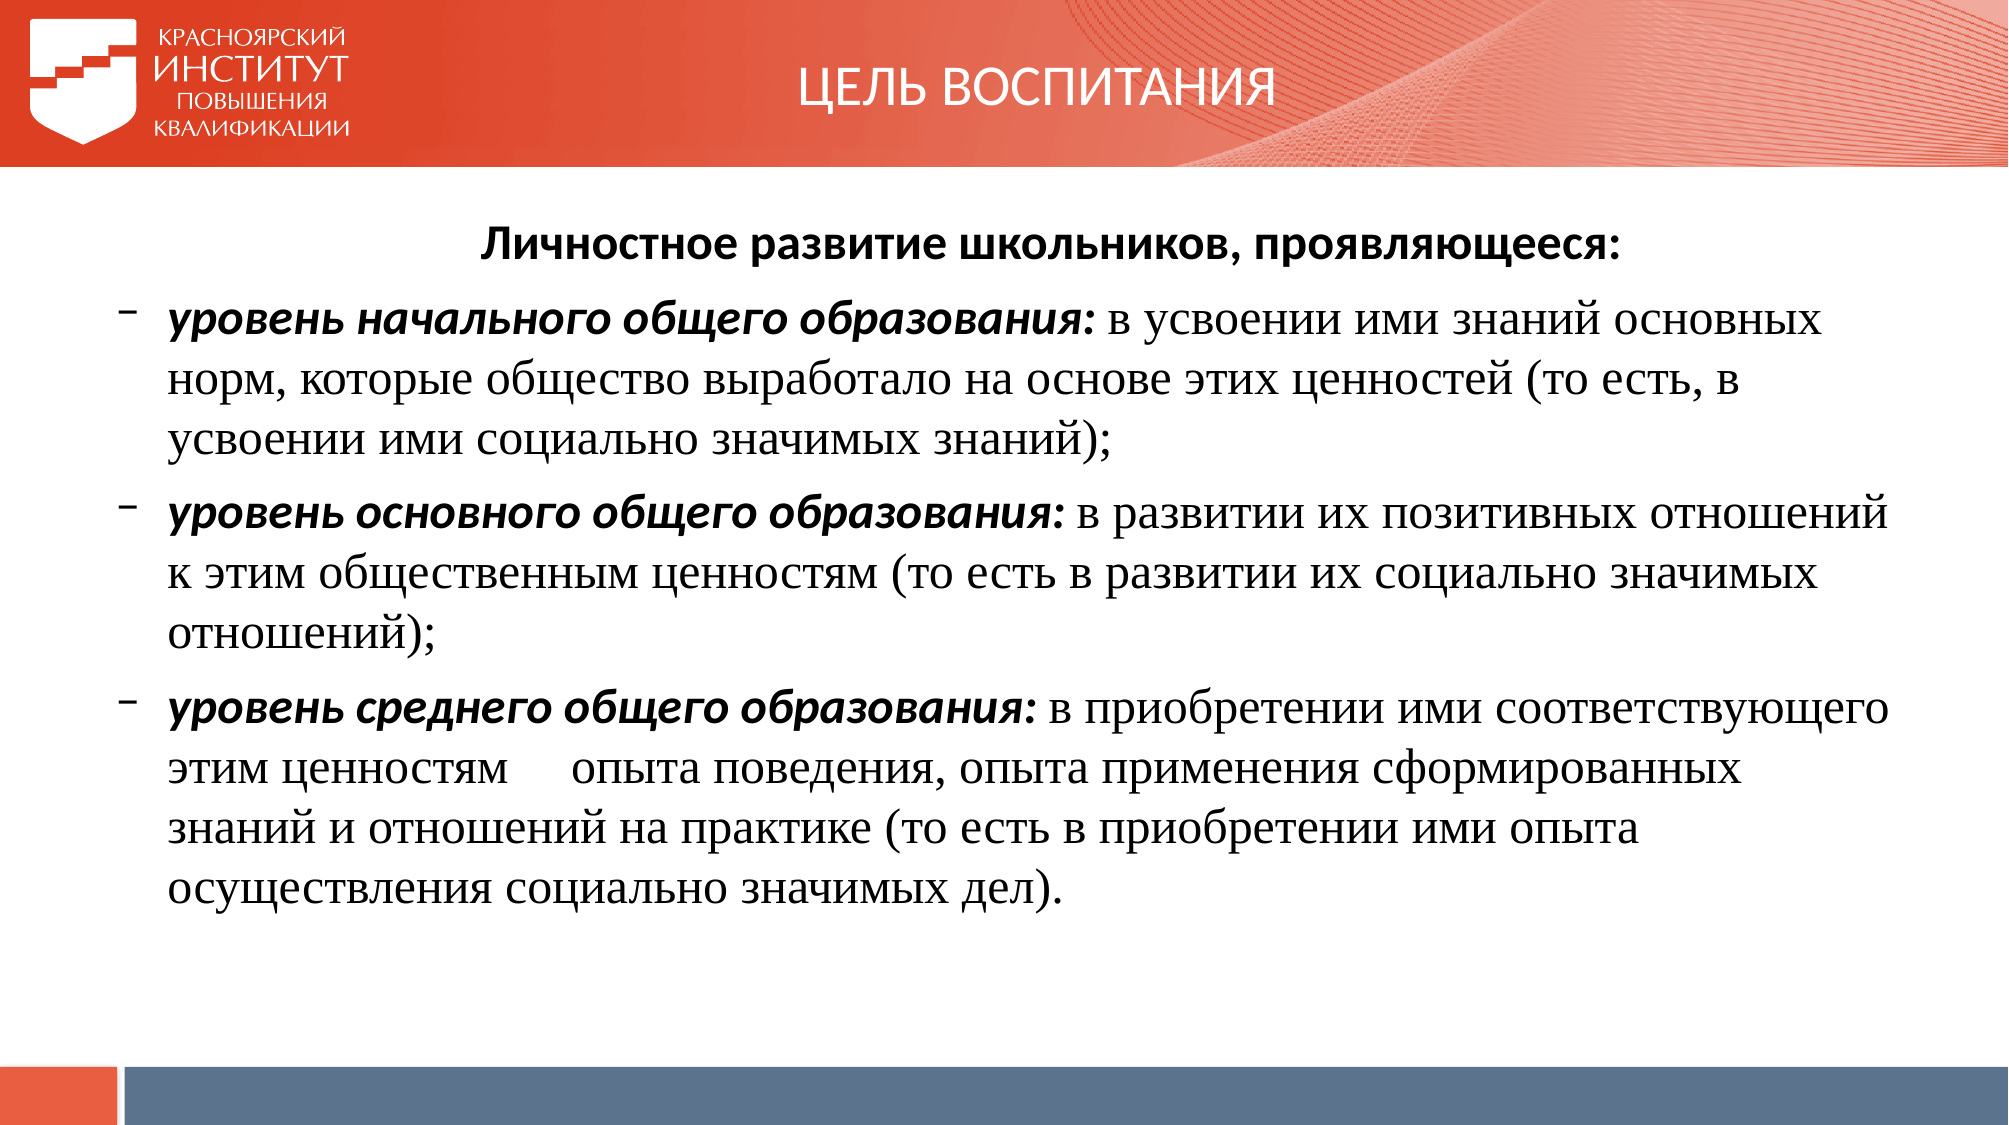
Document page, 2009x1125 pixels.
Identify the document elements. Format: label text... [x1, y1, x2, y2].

title ЦЕЛЬ ВОСПИТАНИЯ [782, 18, 1511, 147]
list уровень начального общего образования: в усвоении ими знаний основных норм, которые общество выработало на основе этих ценностей (то есть, в усвоении ими социально значимых знаний); уровень основного общего образования: в развитии их позитивных отношений к этим общественным ценностям (то есть в развитии их социально значимых отношений); уровень среднего общего образования: в приобретении ими соответствующего этим ценностям опыта поведения, опыта применения сформированных знаний и отношений на практике (то есть в приобретении ими опыта осуществления социально значимых дел). [100, 276, 1906, 1048]
text_box Личностное развитие школьников, проявляющееся: [165, 171, 1938, 277]
picture [0, 0, 2008, 167]
